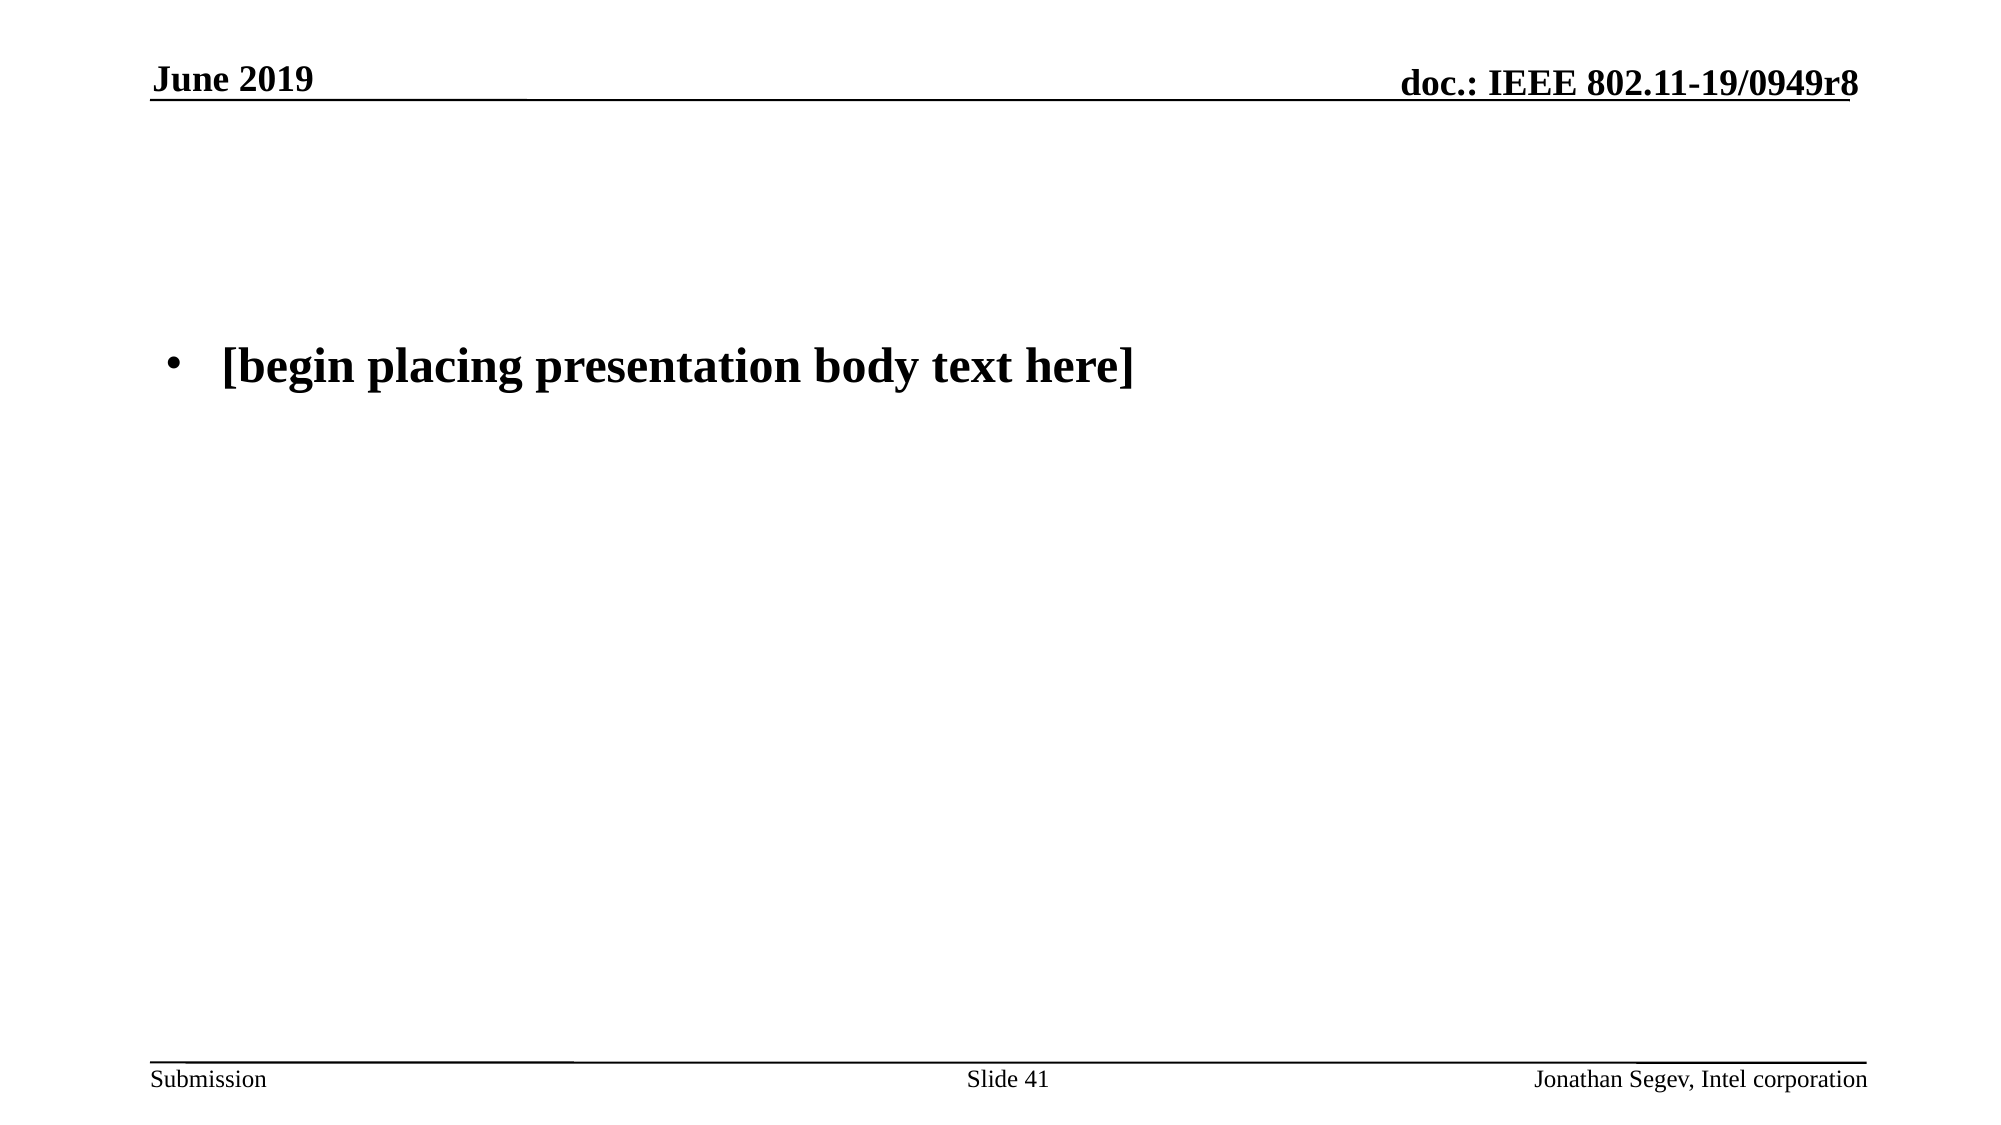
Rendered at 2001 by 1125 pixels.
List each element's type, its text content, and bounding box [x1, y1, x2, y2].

footer Jonathan Segev, Intel corporation [1171, 1061, 1869, 1093]
list [begin placing presentation body text here] [149, 324, 1850, 1000]
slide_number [152, 54, 563, 100]
slide_number Slide 41 [950, 1061, 1067, 1123]
